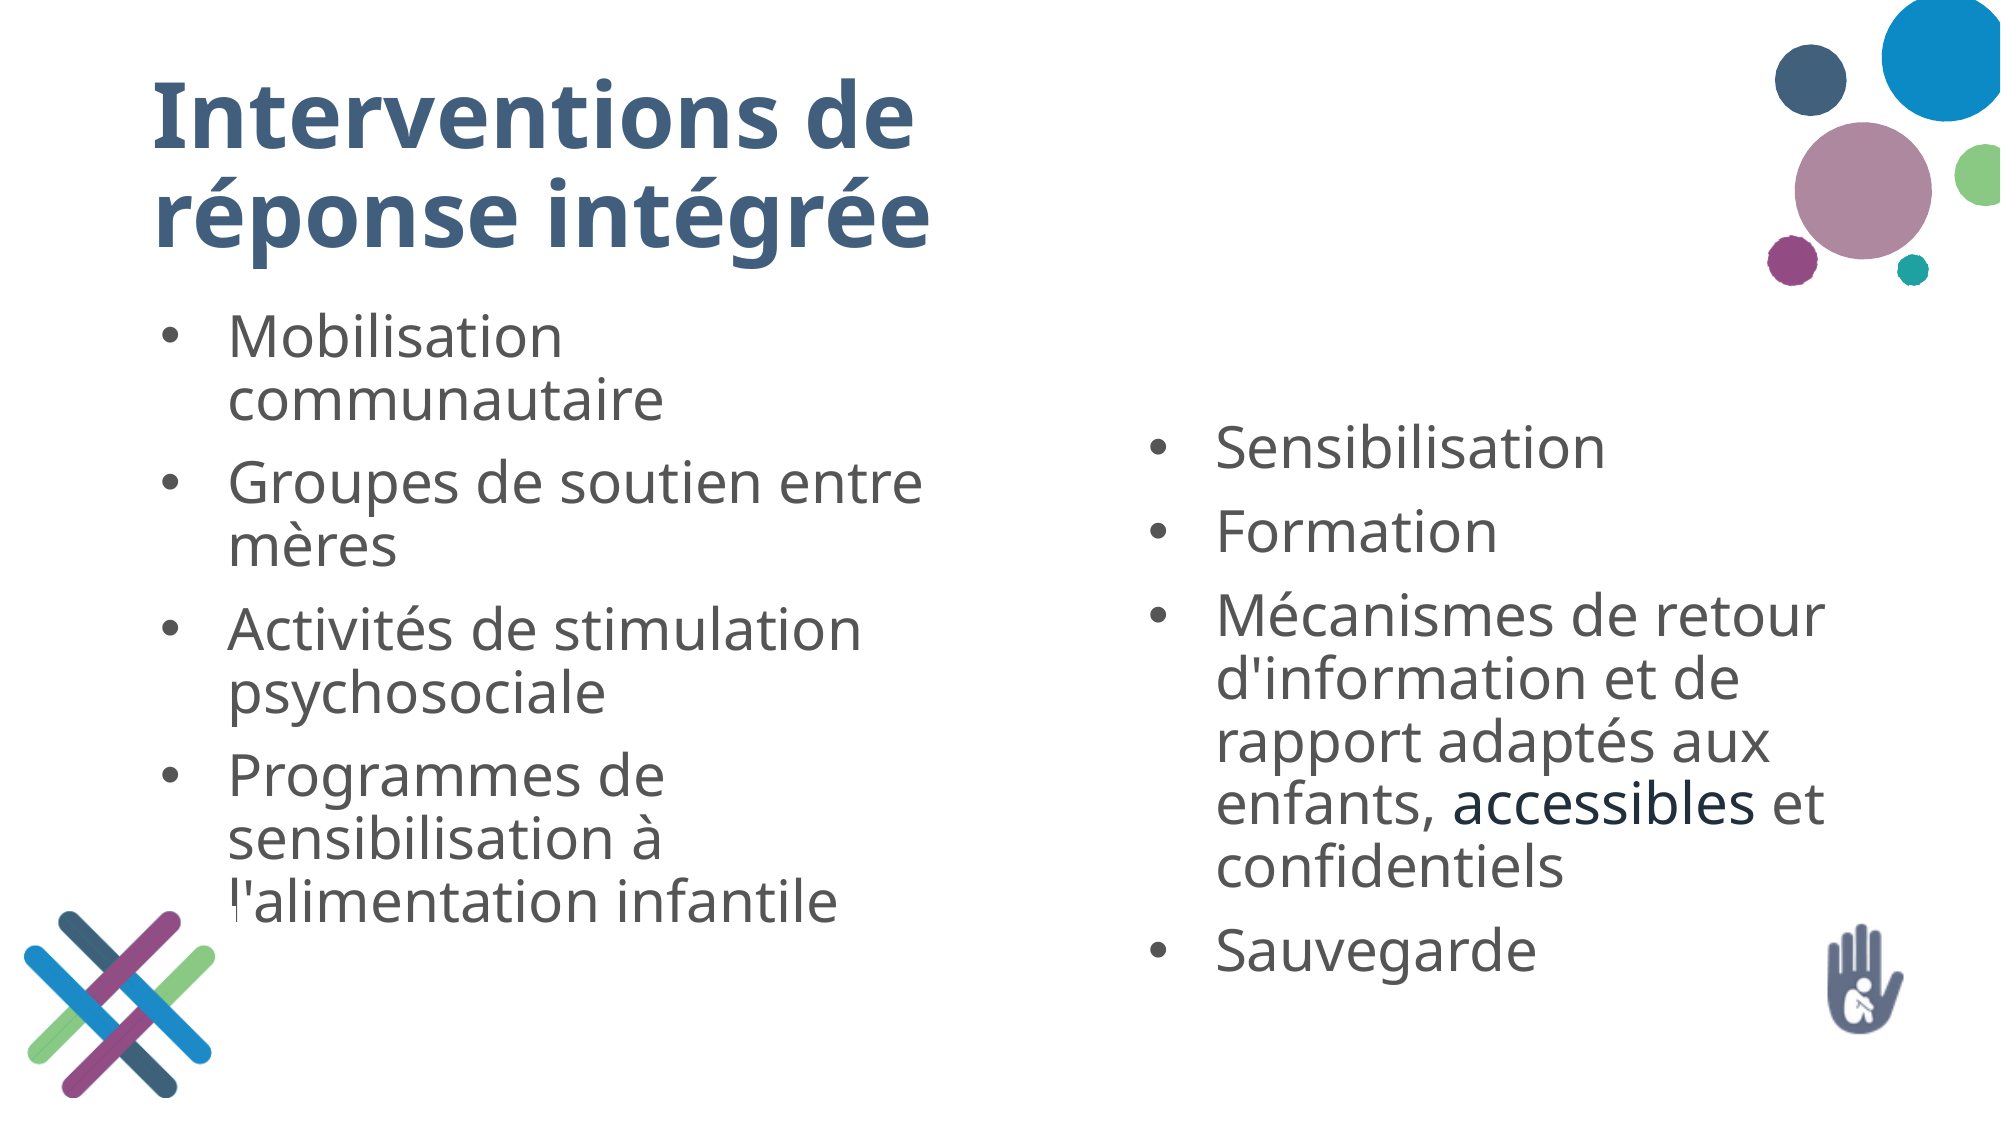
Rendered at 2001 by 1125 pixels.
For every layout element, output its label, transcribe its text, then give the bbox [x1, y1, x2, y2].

picture [0, 905, 236, 1099]
picture [1806, 899, 1919, 1058]
list Mobilisation communautaire Groupes de soutien entre mères Activités de stimulation psychosociale Programmes de sensibilisation à l'alimentation infantile [137, 299, 988, 1014]
picture [1765, 234, 1820, 289]
title Interventions de réponse intégrée [137, 59, 1000, 278]
picture [1896, 253, 1930, 288]
list Sensibilisation Formation Mécanismes de retour d'information et de rapport adaptés aux enfants, accessibles et confidentiels Sauvegarde [1125, 411, 1954, 1014]
